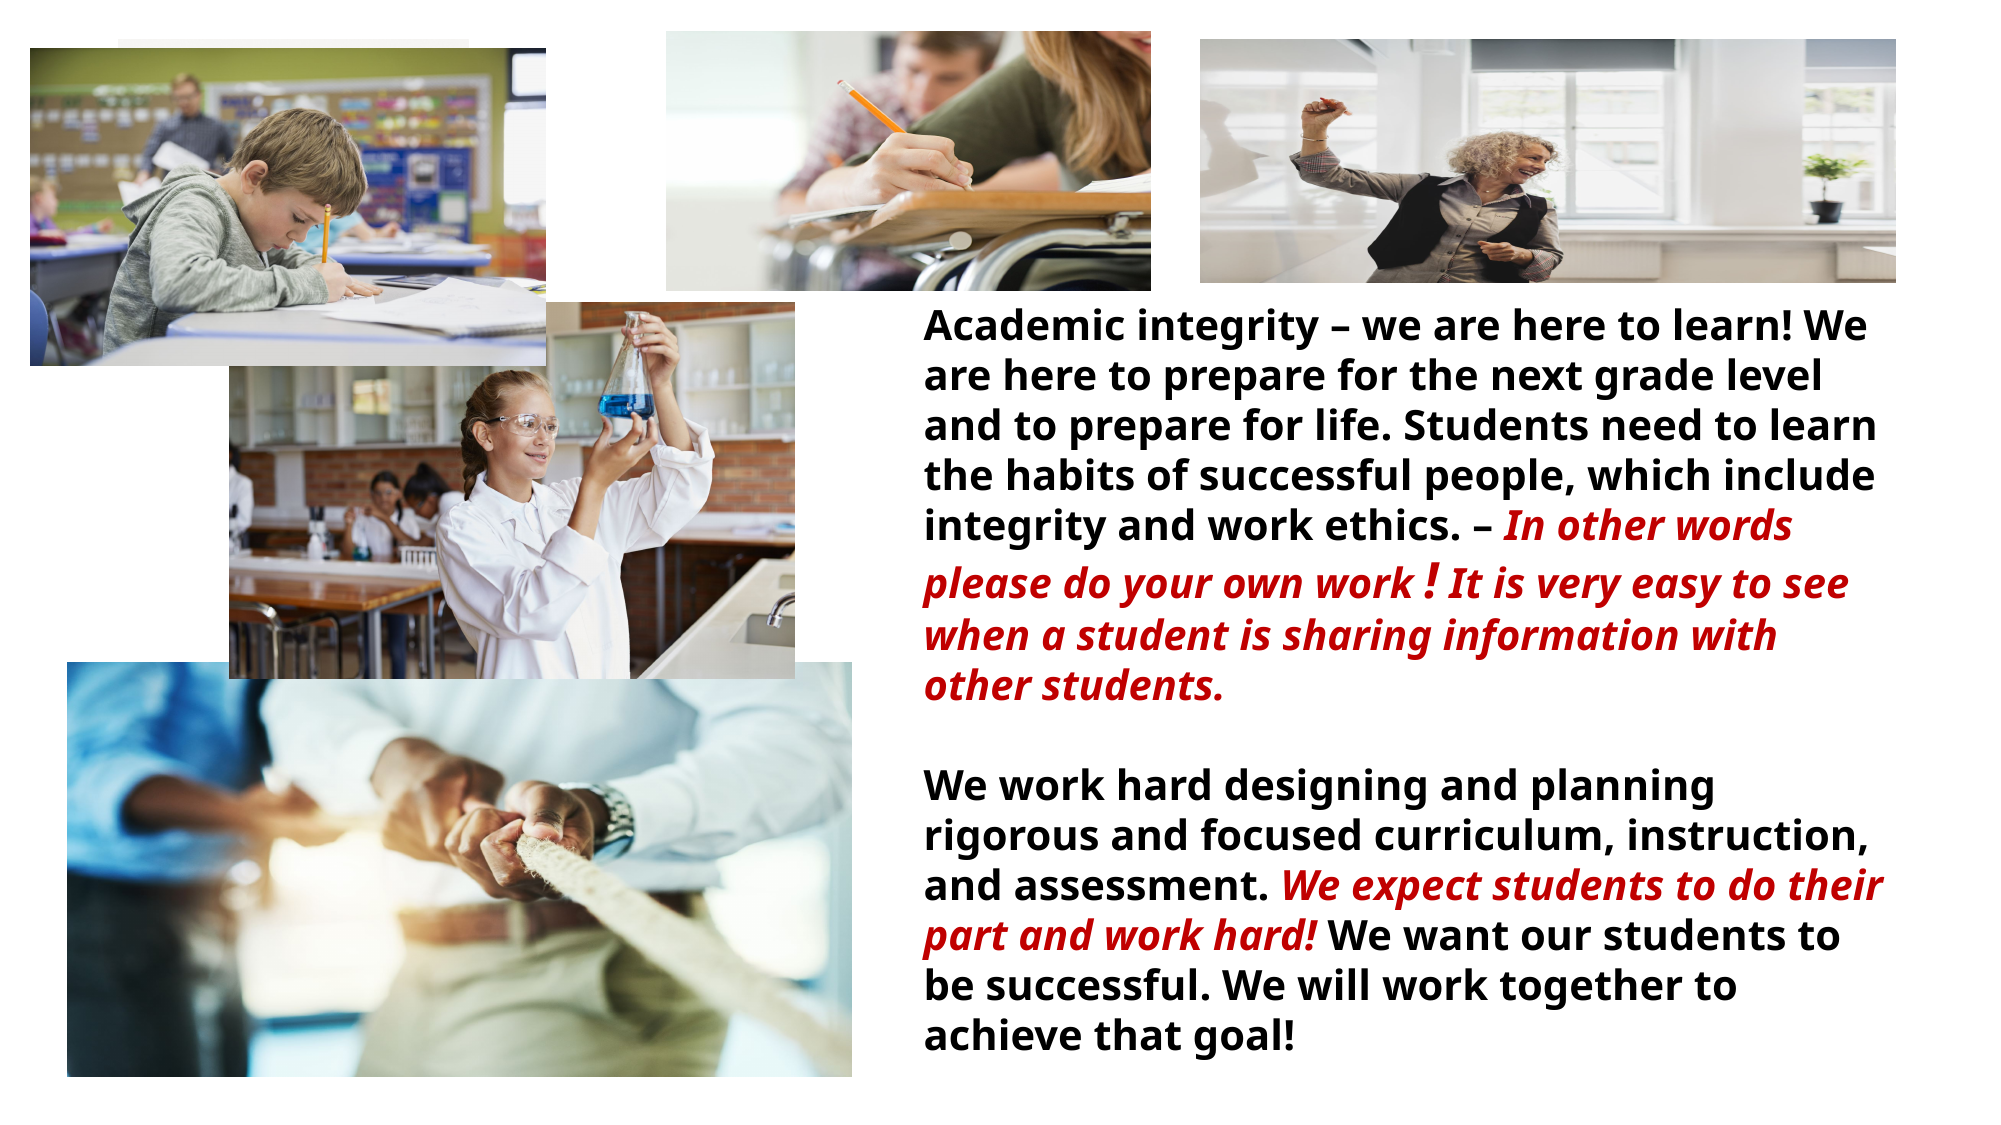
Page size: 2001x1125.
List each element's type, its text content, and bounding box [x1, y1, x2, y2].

picture [30, 39, 852, 1077]
picture [1199, 39, 1896, 283]
text_box Academic integrity – we are here to learn! We are here to prepare for the next grade level and to prepare for life. Students need to learn the habits of successful people, which include integrity and work ethics. – In other words please do your own work ! It is very easy to see when a student is sharing information with other students. We work hard designing and planning rigorous and focused curriculum, instruction, and assessment. We expect students to do their part and work hard! We want our students to be successful. We will work together to achieve that goal! [908, 290, 1909, 1067]
picture [666, 31, 1151, 291]
